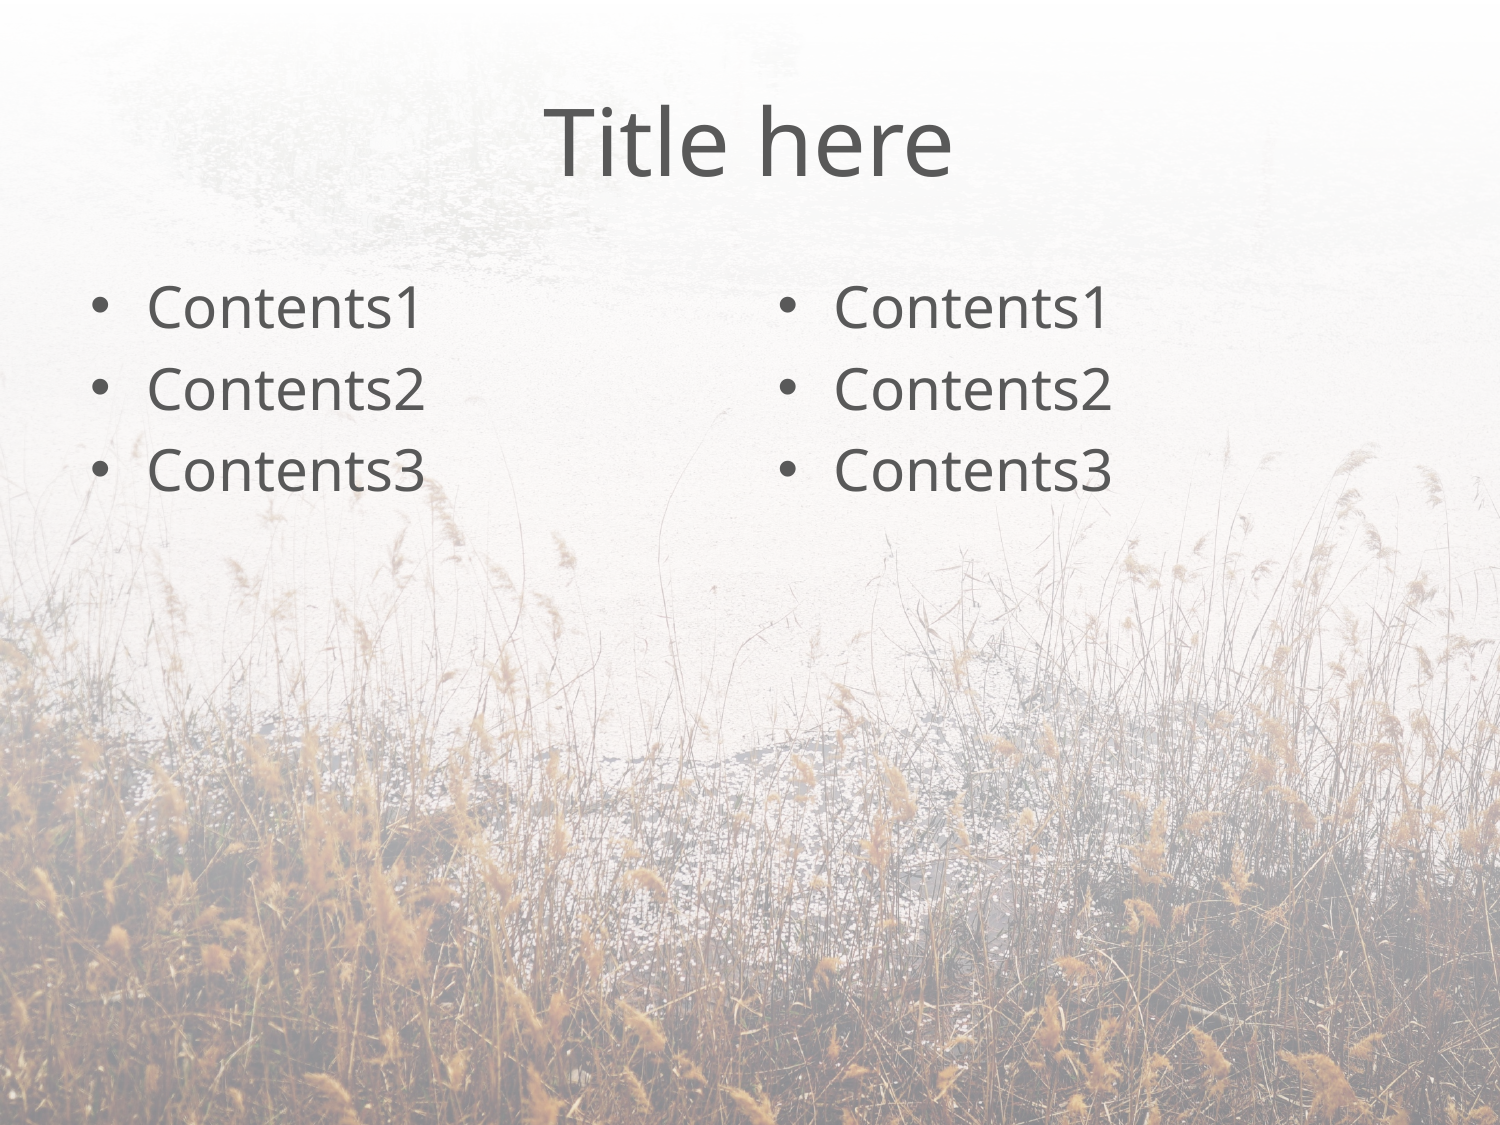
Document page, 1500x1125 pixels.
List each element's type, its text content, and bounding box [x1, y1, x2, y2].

text_box [0, 0, 1500, 1125]
title Title here [75, 45, 1425, 233]
list Contents1 Contents2 Contents3 [75, 262, 738, 1005]
list Contents1 Contents2 Contents3 [762, 262, 1425, 1005]
